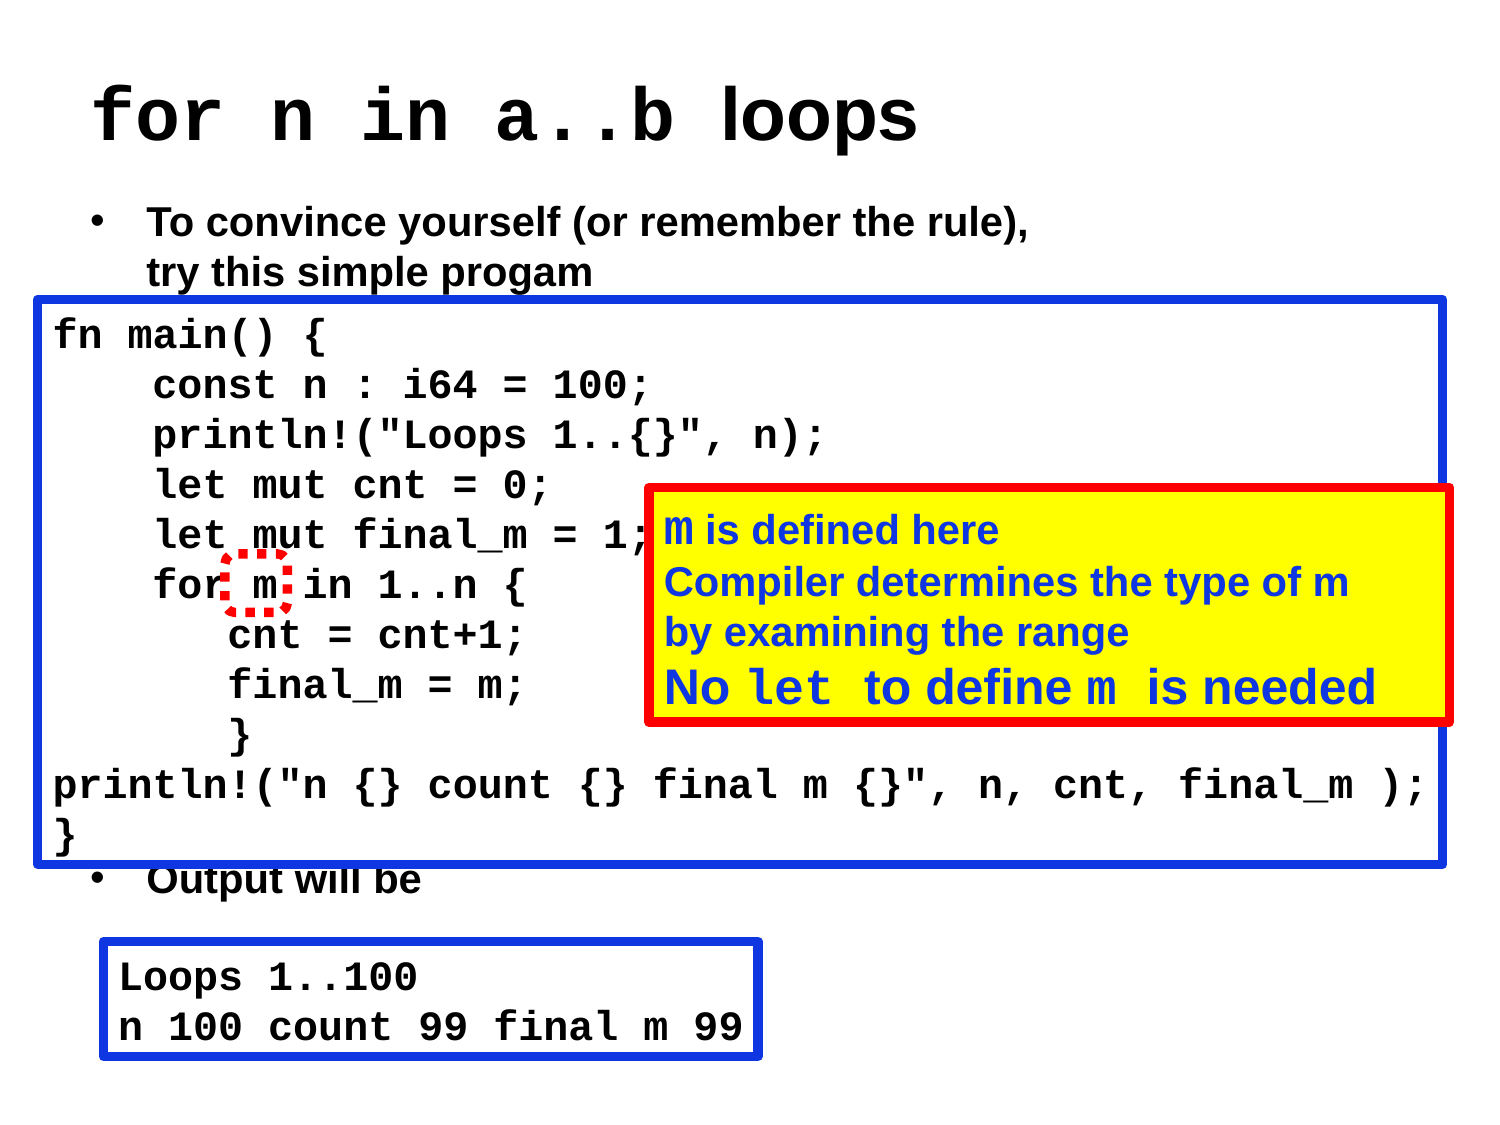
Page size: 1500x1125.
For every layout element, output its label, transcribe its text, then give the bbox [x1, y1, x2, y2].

text_box [222, 551, 290, 615]
list To convince yourself (or remember the rule), try this simple progam Output will be [74, 187, 1426, 299]
text_box fn main() { const n : i64 = 100; println!("Loops 1..{}", n); let mut cnt = 0; let mut final_m = 1; for m in 1..n { cnt = cnt+1; final_m = m; } println!("n {} count {} final m {}", n, cnt, final_m ); } [37, 299, 1443, 865]
title for n in a..b loops [74, 44, 1426, 176]
text_box Loops 1..100 n 100 count 99 final m 99 [103, 941, 758, 1057]
list To convince yourself (or remember the rule), try this simple progam Output will be [74, 865, 1426, 1081]
text_box m is defined here Compiler determines the type of m by examining the range No let to define m is needed [648, 487, 1450, 723]
